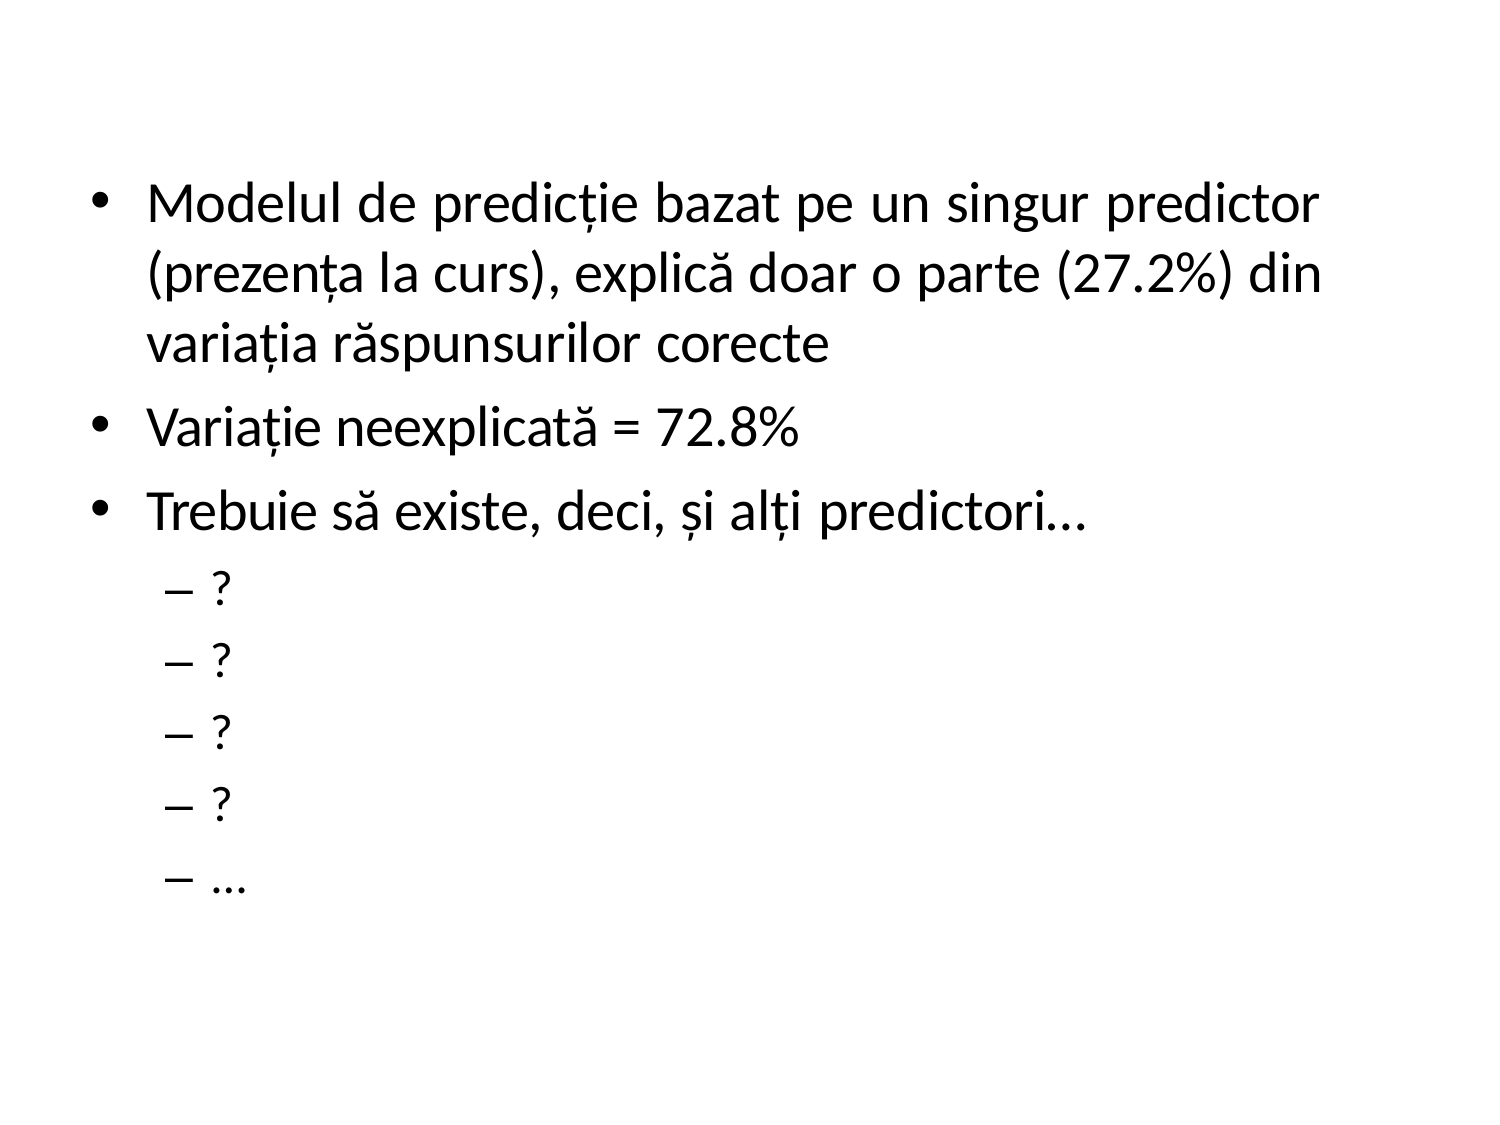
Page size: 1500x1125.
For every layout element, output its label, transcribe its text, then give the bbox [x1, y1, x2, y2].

text_box Modelul de predicție bazat pe un singur predictor (prezența la curs), explică doar o parte (27.2%) din variația răspunsurilor corecte Variație neexplicată = 72.8% Trebuie să existe, deci, și alți predictori… – ? – ? – ? – ? – … [87, 162, 1337, 904]
